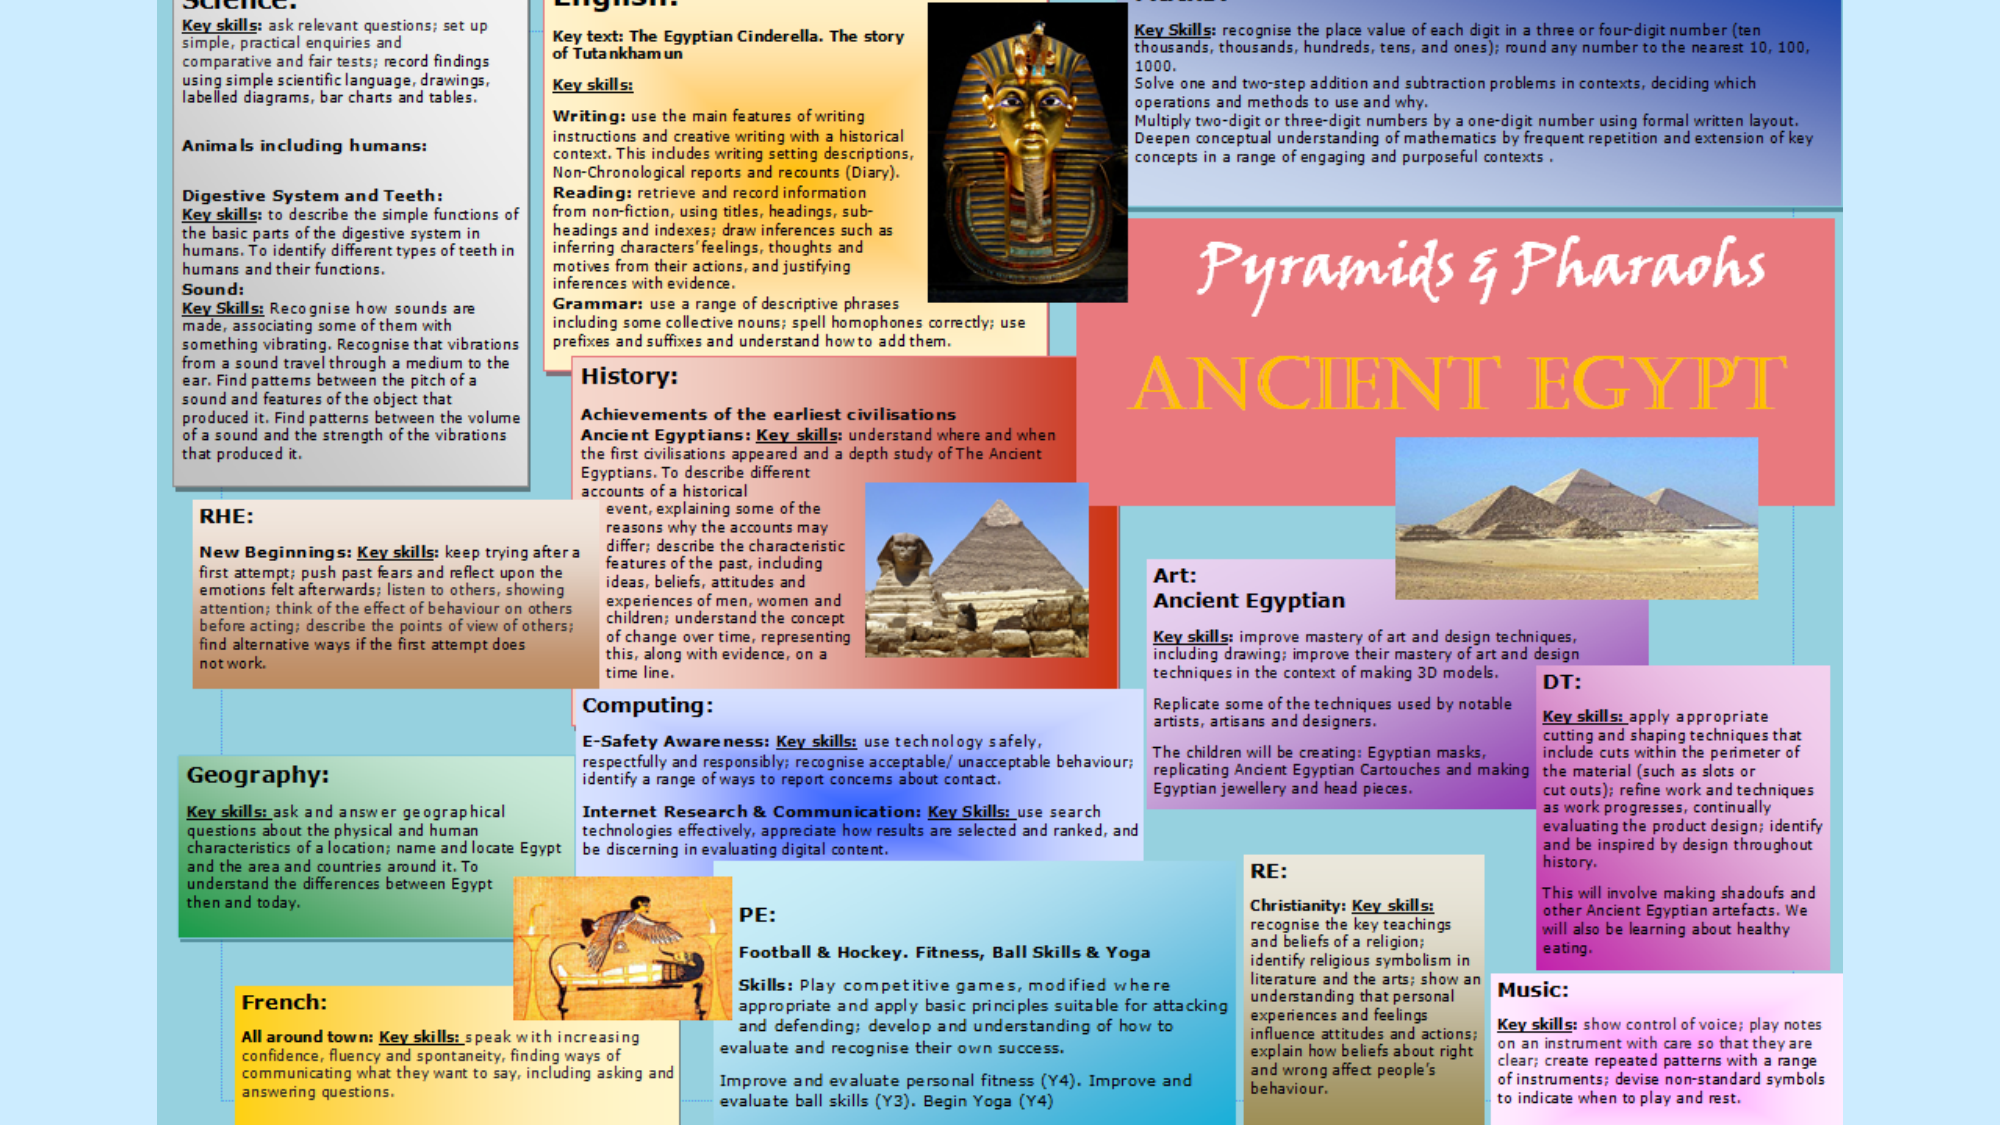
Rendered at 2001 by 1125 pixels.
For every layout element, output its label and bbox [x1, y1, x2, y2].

picture [157, 0, 1843, 1125]
